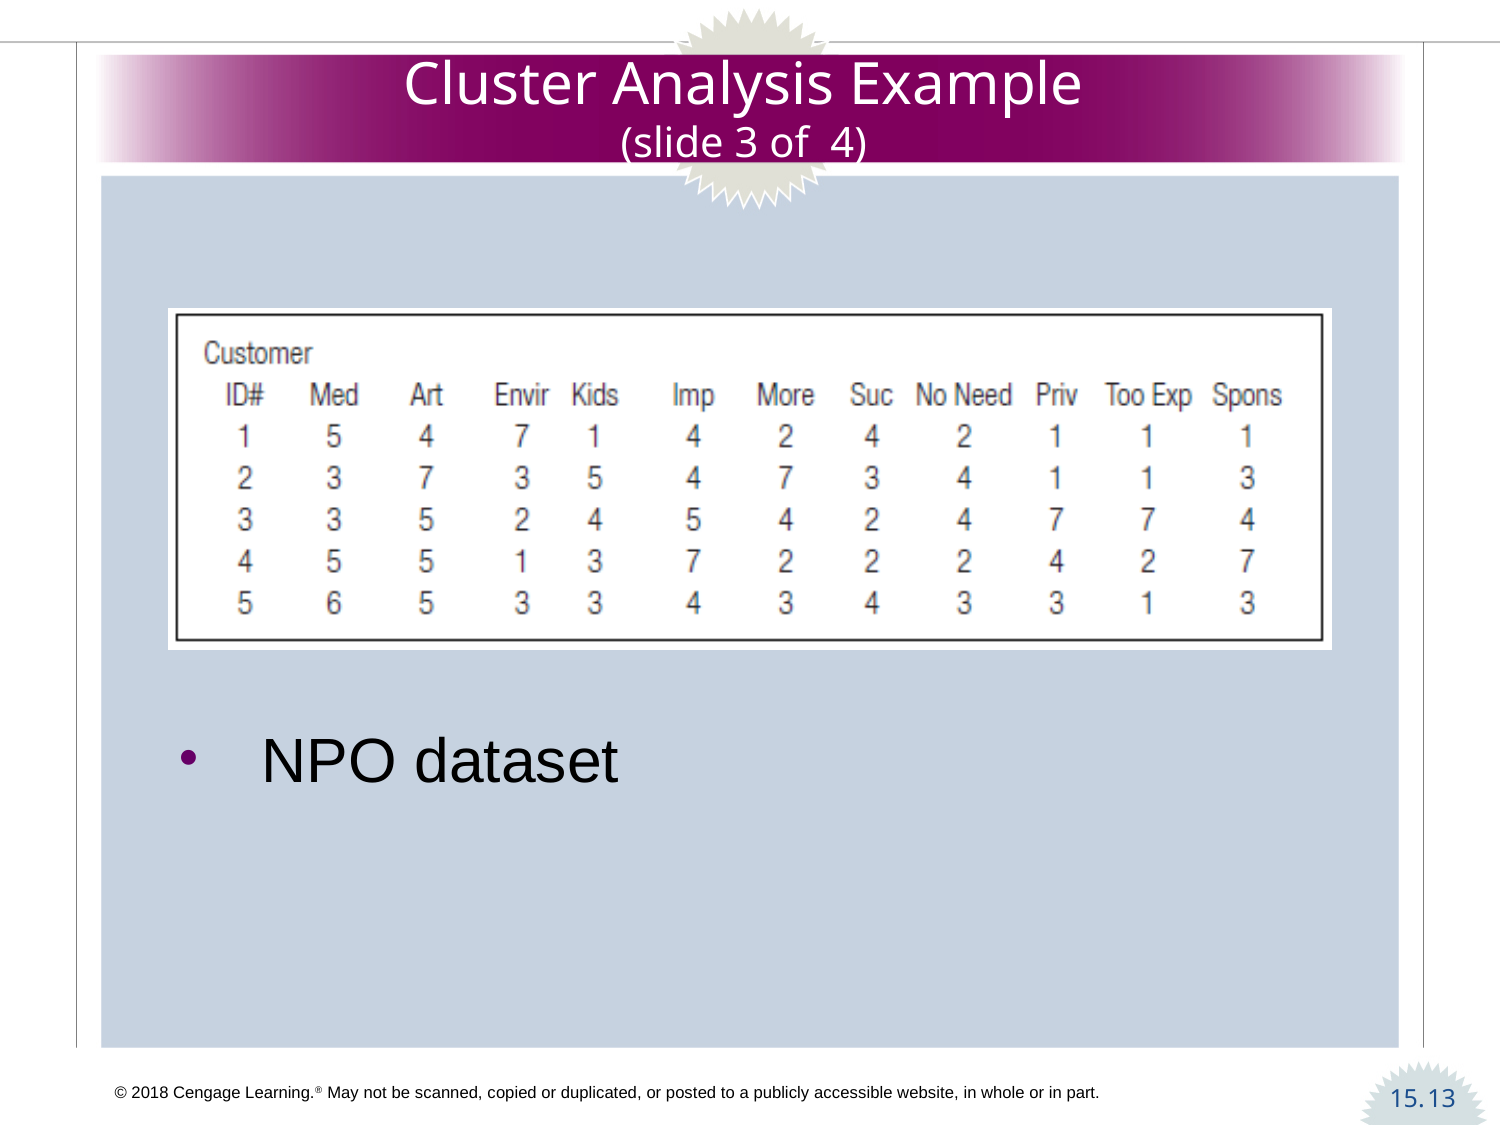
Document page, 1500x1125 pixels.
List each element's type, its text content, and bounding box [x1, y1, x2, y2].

title Cluster Analysis Example (slide 3 of 4) [87, 50, 1400, 163]
picture [0, 0, 1500, 1125]
list NPO dataset [162, 624, 1388, 950]
slide_number 13 [1412, 1074, 1476, 1125]
